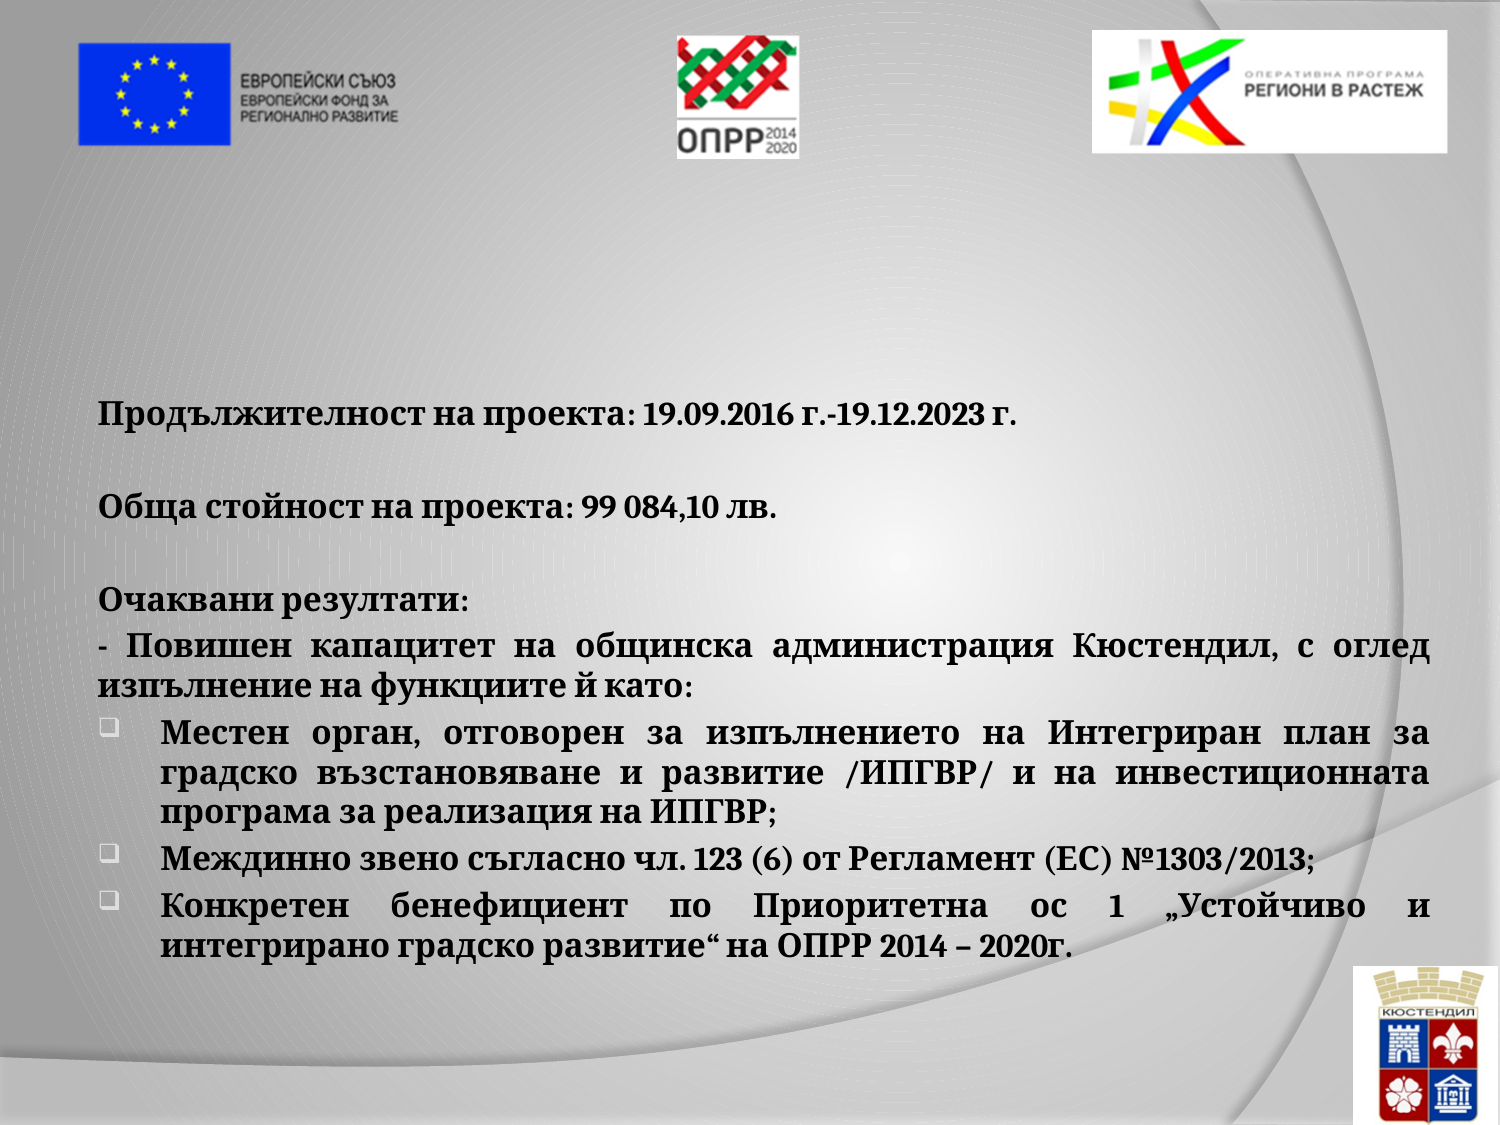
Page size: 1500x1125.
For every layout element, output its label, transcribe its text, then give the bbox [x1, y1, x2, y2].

picture [1353, 966, 1499, 1125]
picture [677, 33, 801, 159]
picture [64, 31, 429, 161]
list Продължителност на проекта: 19.09.2016 г.-19.12.2023 г. Обща стойност на проекта: 99 084,10 лв. Очаквани резултати: - Повишен капацитет на общинска администрация Кюстендил, с оглед изпълнение на функциите й като: Местен орган, отговорен за изпълнението на Интегриран план за градско възстановяване и развитие /ИПГВР/ и на инвестиционната програма за реализация на ИПГВР; Междинно звено съгласно чл. 123 (6) от Регламент (ЕС) №1303/2013; Конкретен бенефициент по Приоритетна ос 1 „Устойчиво и интегрирано градско развитие“ на ОПРР 2014 – 2020г. [76, 338, 1447, 1081]
picture [1092, 30, 1449, 156]
